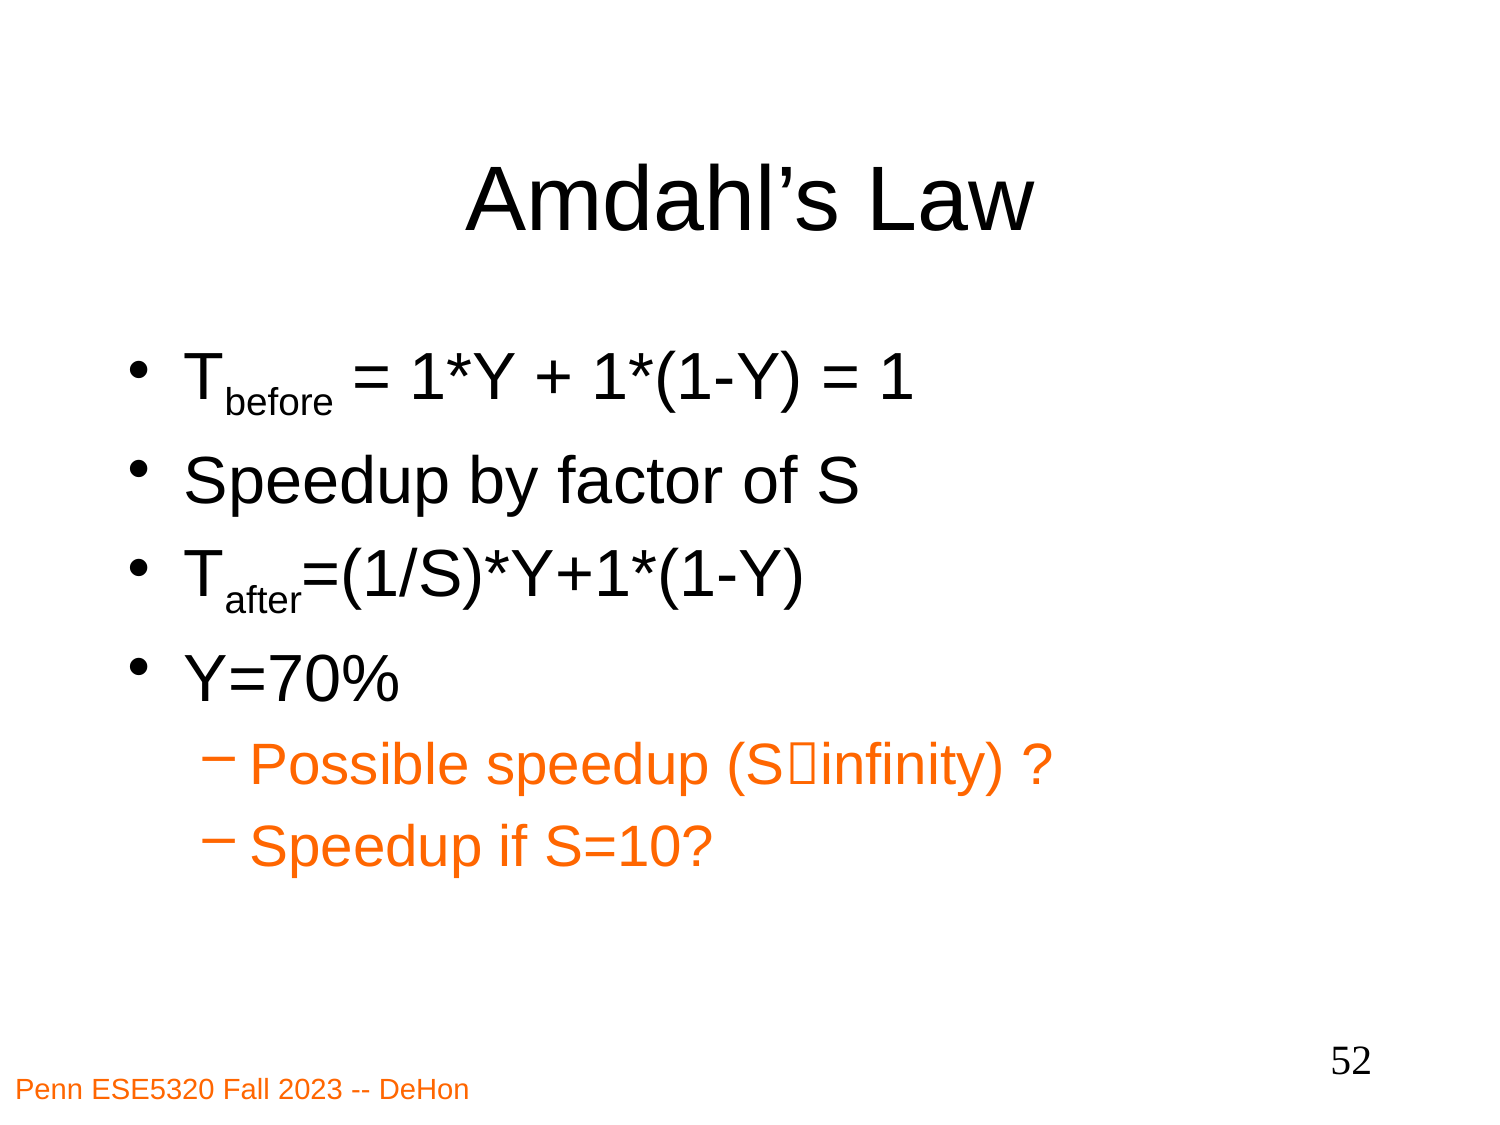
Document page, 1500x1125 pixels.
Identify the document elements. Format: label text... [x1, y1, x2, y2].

title Amdahl’s Law [112, 99, 1388, 288]
slide_number Penn ESE5320 Fall 2023 -- DeHon [0, 1062, 688, 1125]
list Tbefore = 1*Y + 1*(1-Y) = 1 Speedup by factor of S Tafter=(1/S)*Y+1*(1-Y) Y=70% Possible speedup (Sinfinity) ? Speedup if S=10? [112, 324, 1388, 1001]
slide_number 52 [1074, 1024, 1388, 1101]
